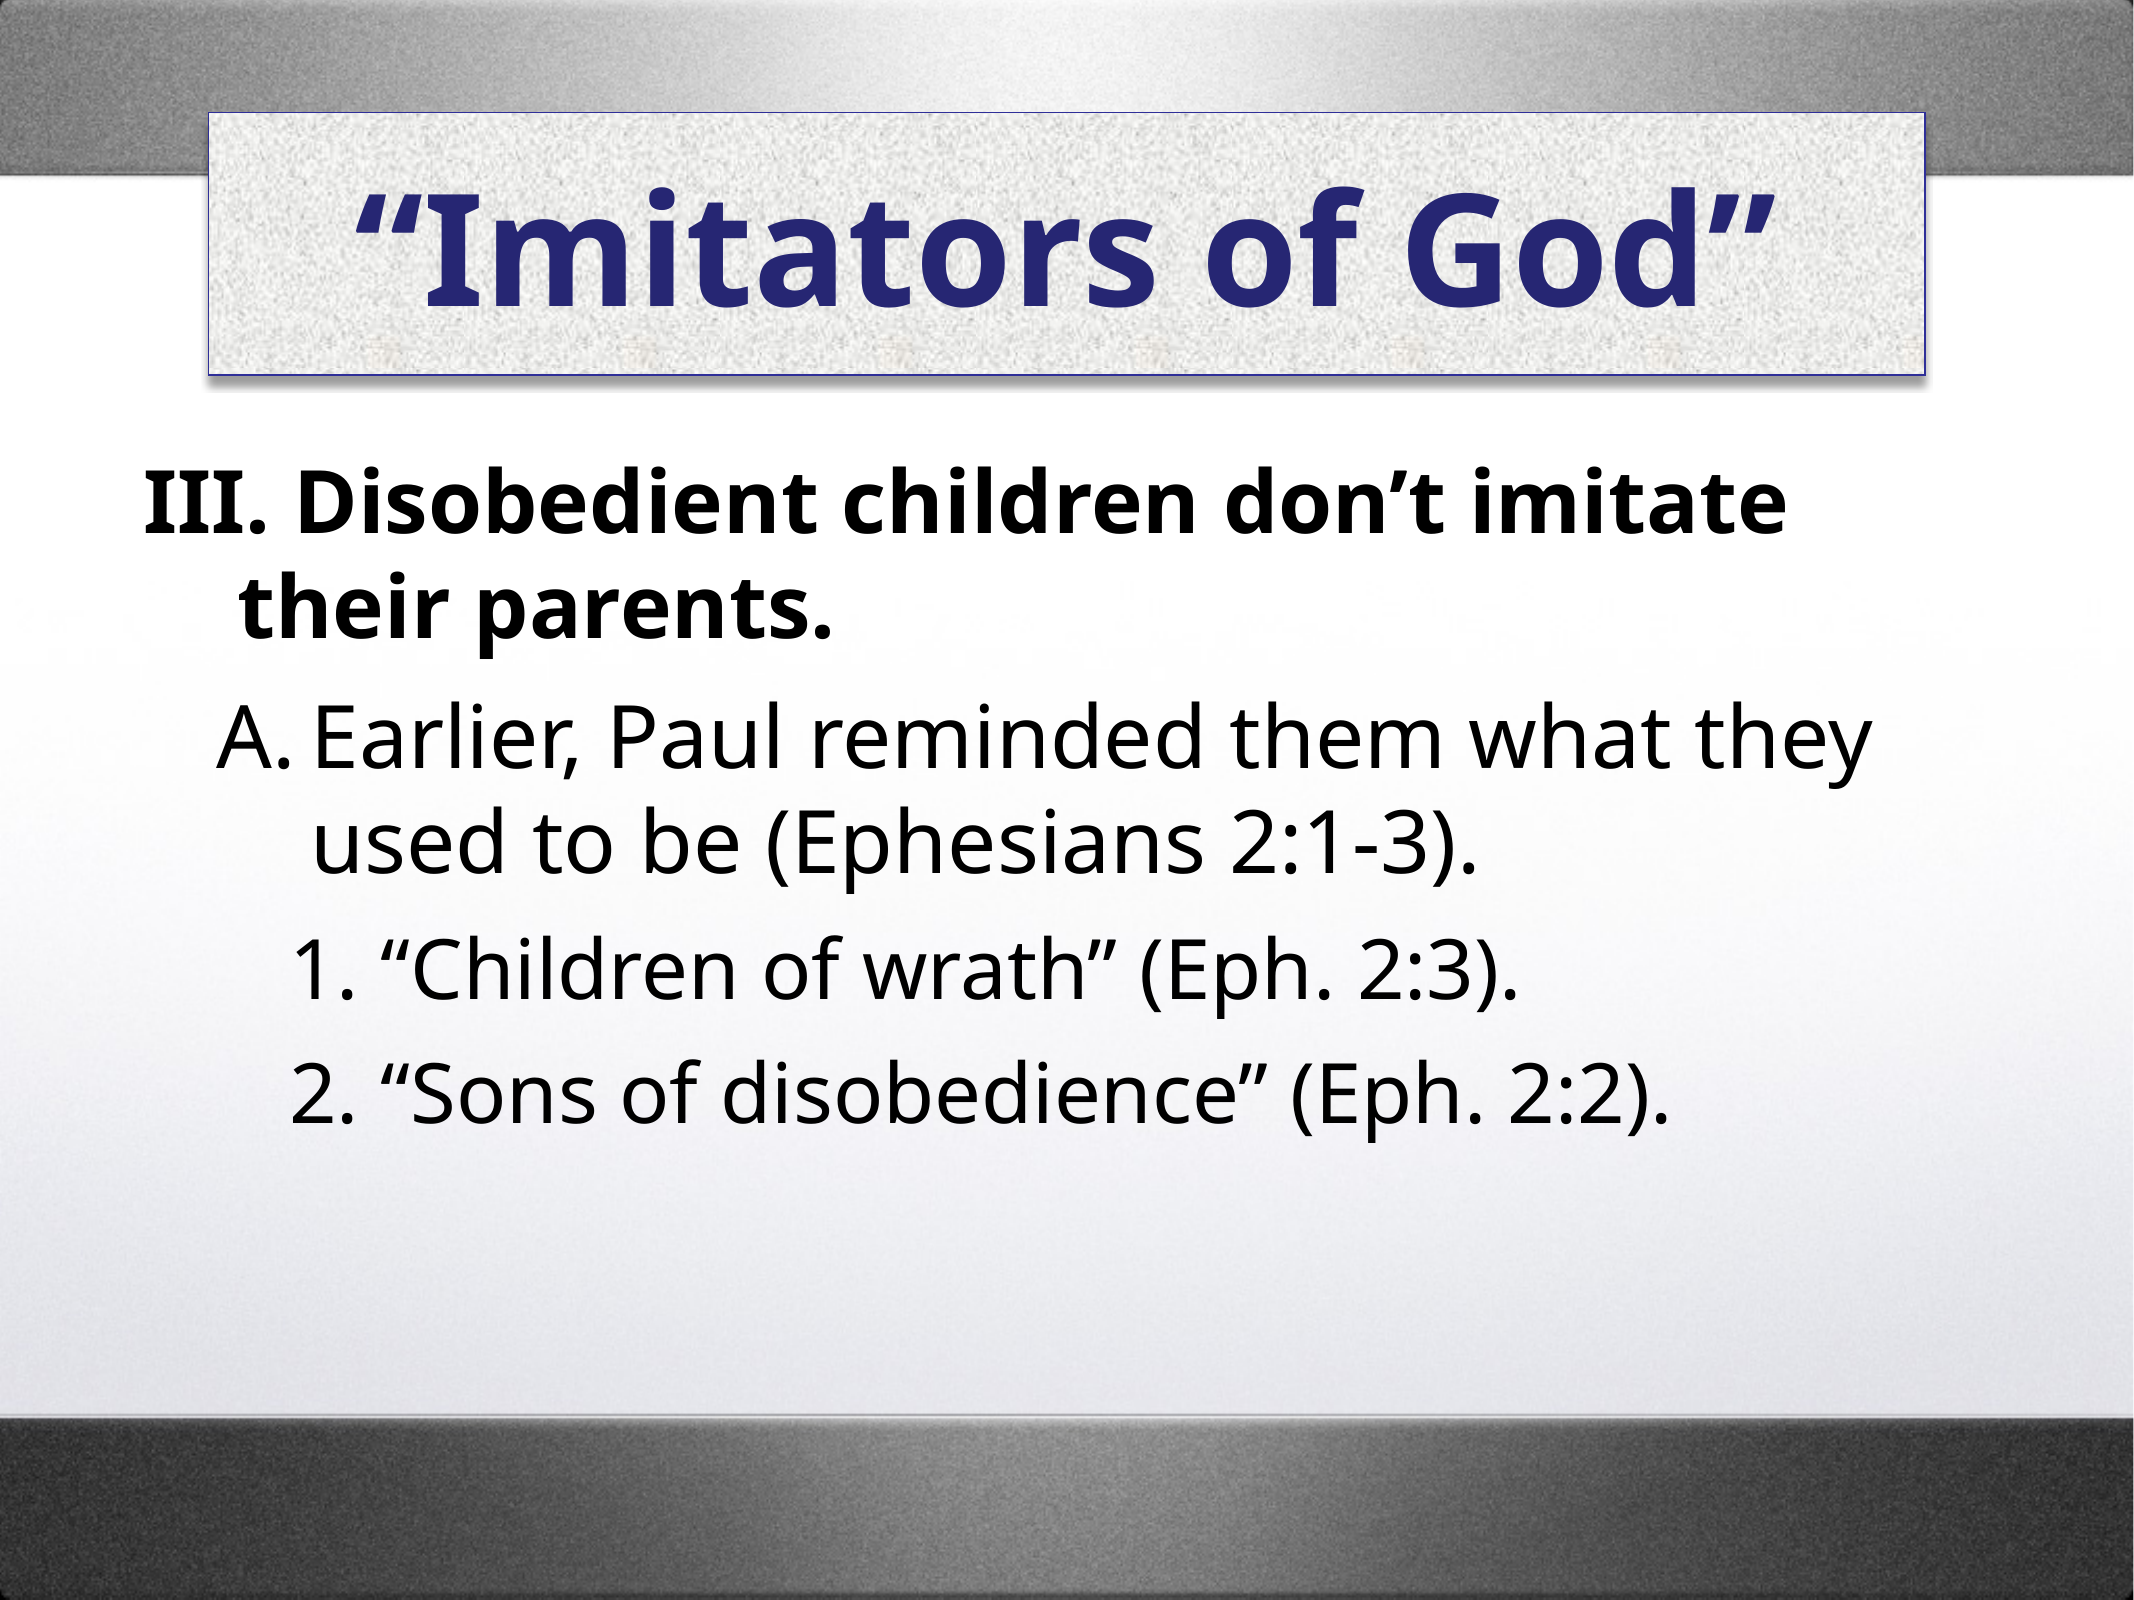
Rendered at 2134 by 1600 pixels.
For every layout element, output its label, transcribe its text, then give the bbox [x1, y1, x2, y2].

picture [0, 0, 2134, 1600]
list III. Disobedient children don’t imitate their parents. A. Earlier, Paul reminded them what they used to be (Ephesians 2:1-3). 1. “Children of wrath” (Eph. 2:3). 2. “Sons of disobedience” (Eph. 2:2). [91, 436, 2030, 1372]
title “Imitators of God” [208, 112, 1926, 376]
